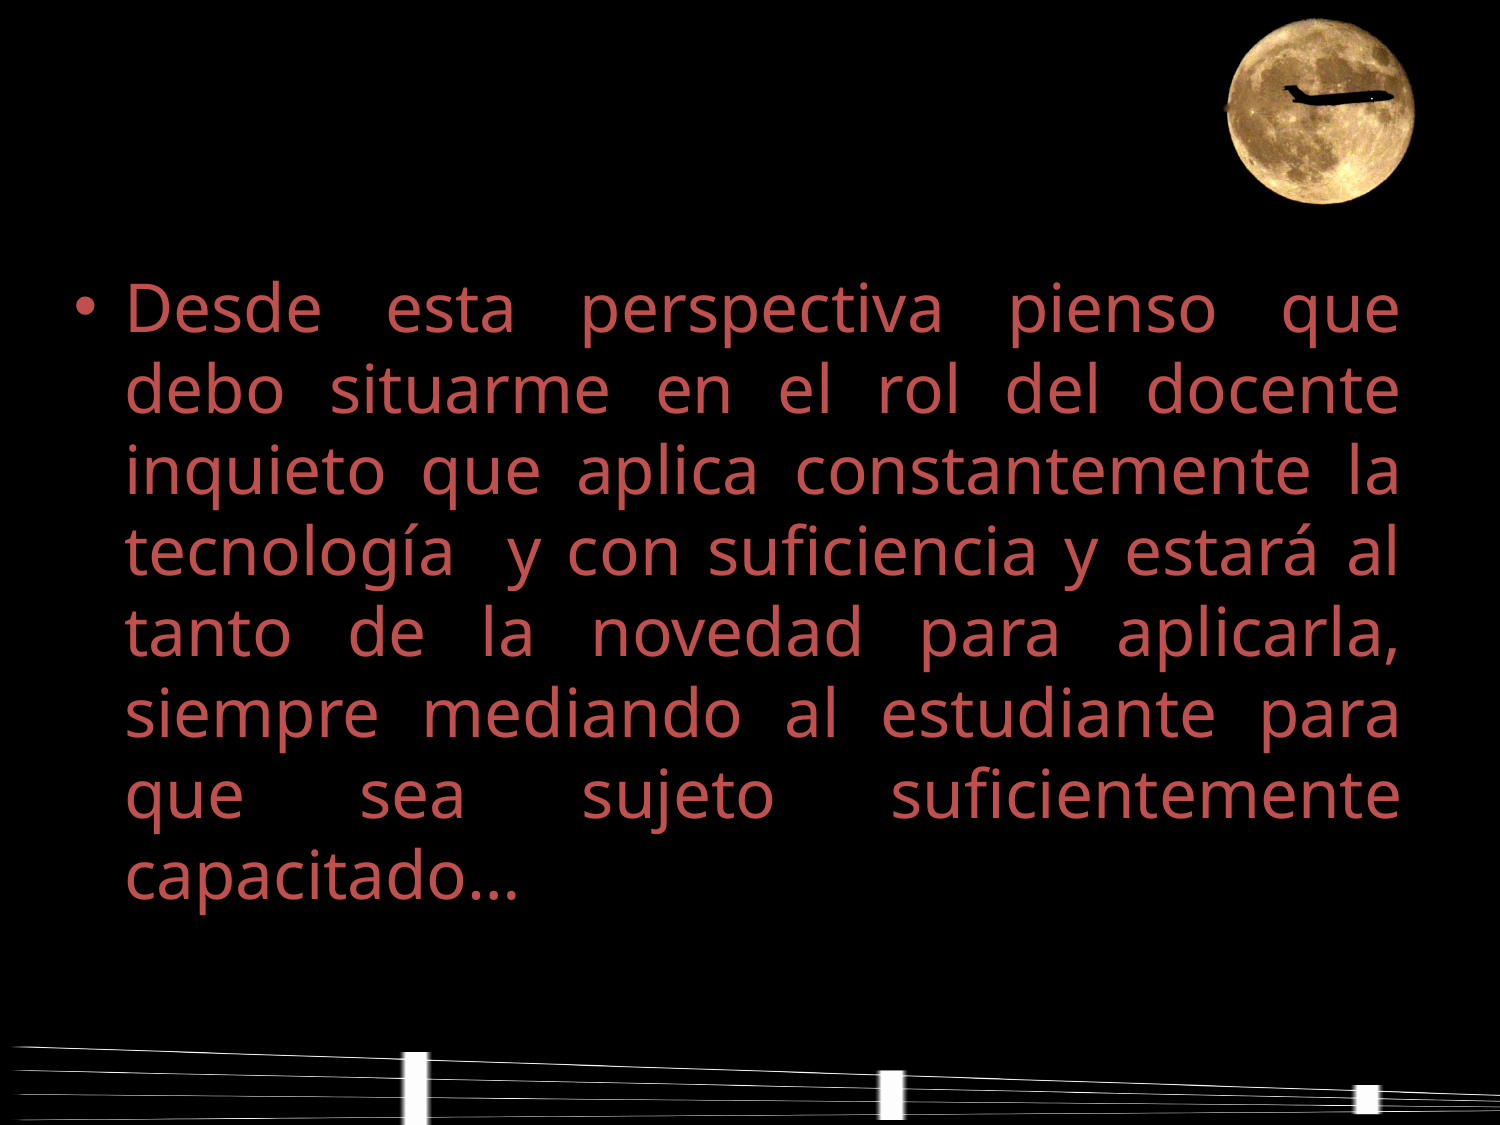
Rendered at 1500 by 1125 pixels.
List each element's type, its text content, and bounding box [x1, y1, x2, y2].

picture [3, 1047, 1500, 1125]
list Desde esta perspectiva pienso que debo situarme en el rol del docente inquieto que aplica constantemente la tecnología y con suficiencia y estará al tanto de la novedad para aplicarla, siempre mediando al estudiante para que sea sujeto suficientemente capacitado… [58, 257, 1418, 926]
picture [1175, 0, 1469, 225]
